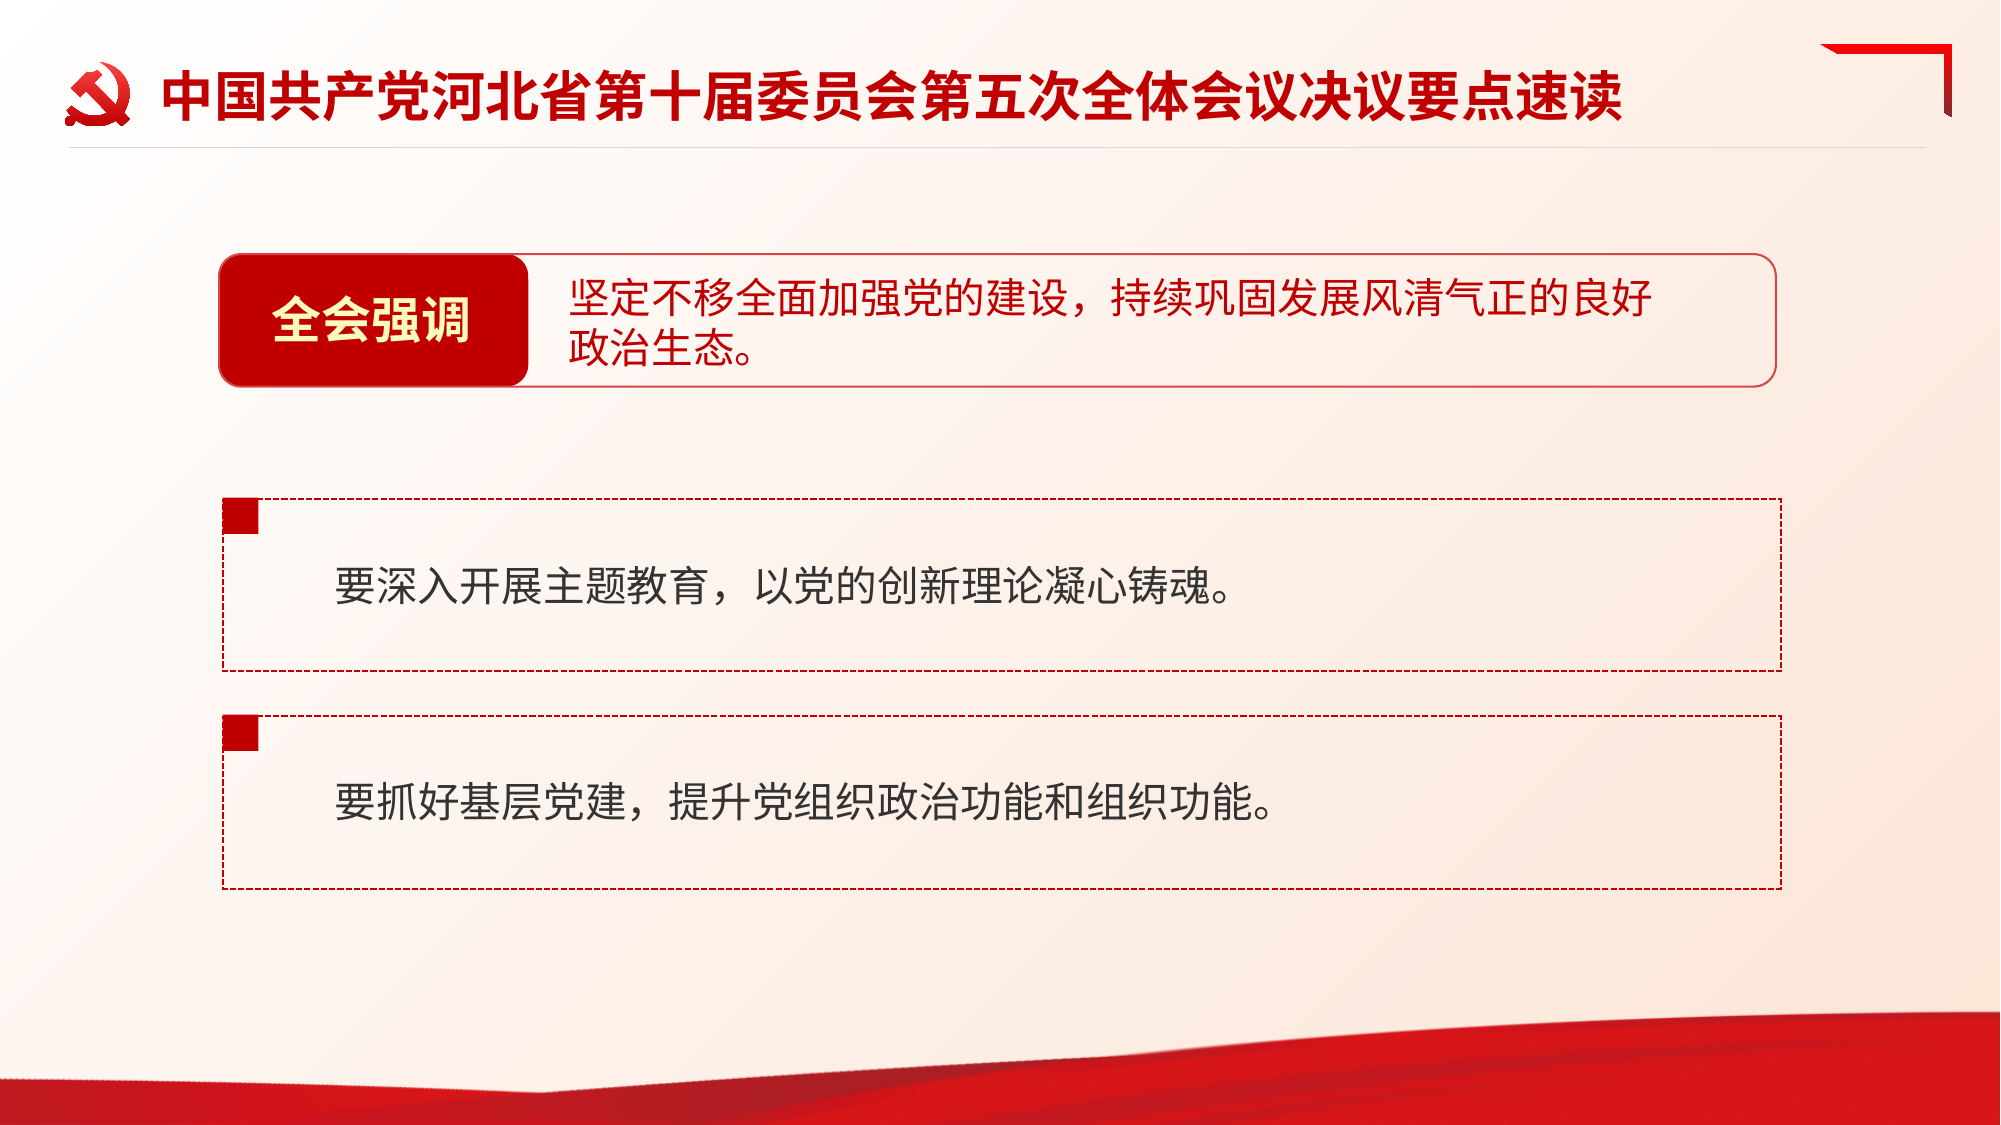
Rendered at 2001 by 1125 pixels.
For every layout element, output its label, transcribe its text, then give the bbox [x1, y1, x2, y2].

picture [0, 974, 2000, 1125]
text_box 中国共产党河北省第十届委员会第五次全体会议决议要点速读 [145, 54, 1666, 135]
text_box [1818, 42, 1954, 119]
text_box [219, 254, 1781, 889]
text_box [65, 61, 130, 127]
